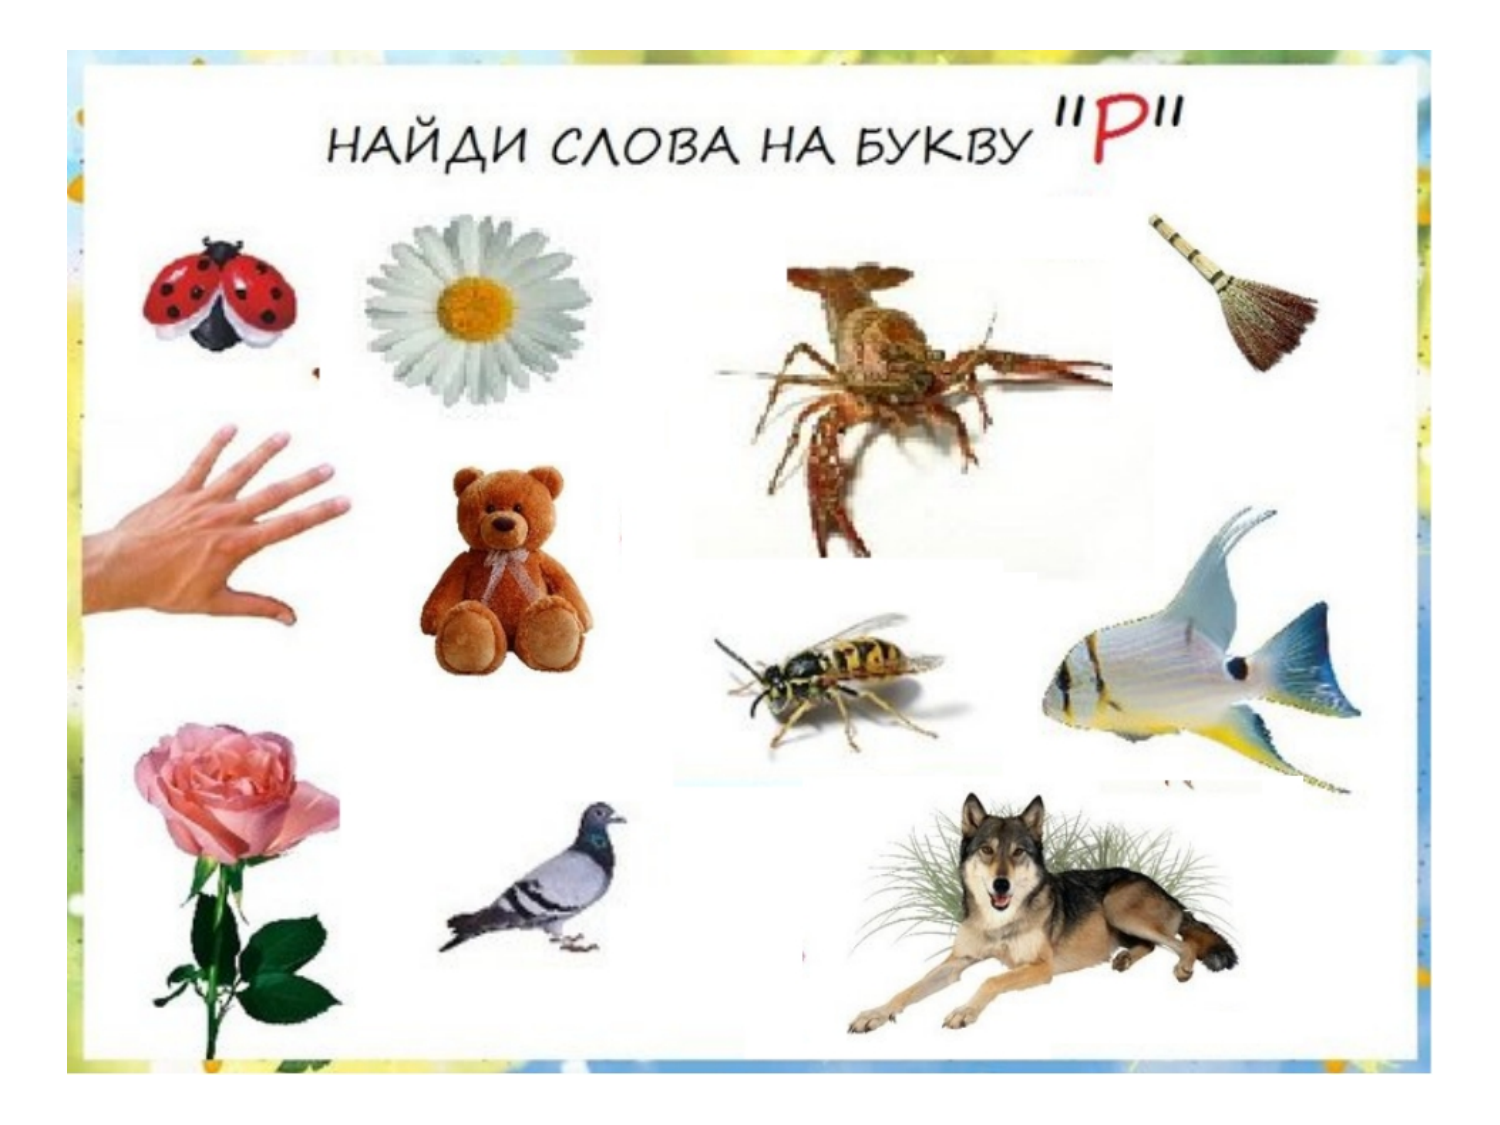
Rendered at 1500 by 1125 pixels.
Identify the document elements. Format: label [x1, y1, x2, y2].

picture [67, 50, 1433, 1075]
